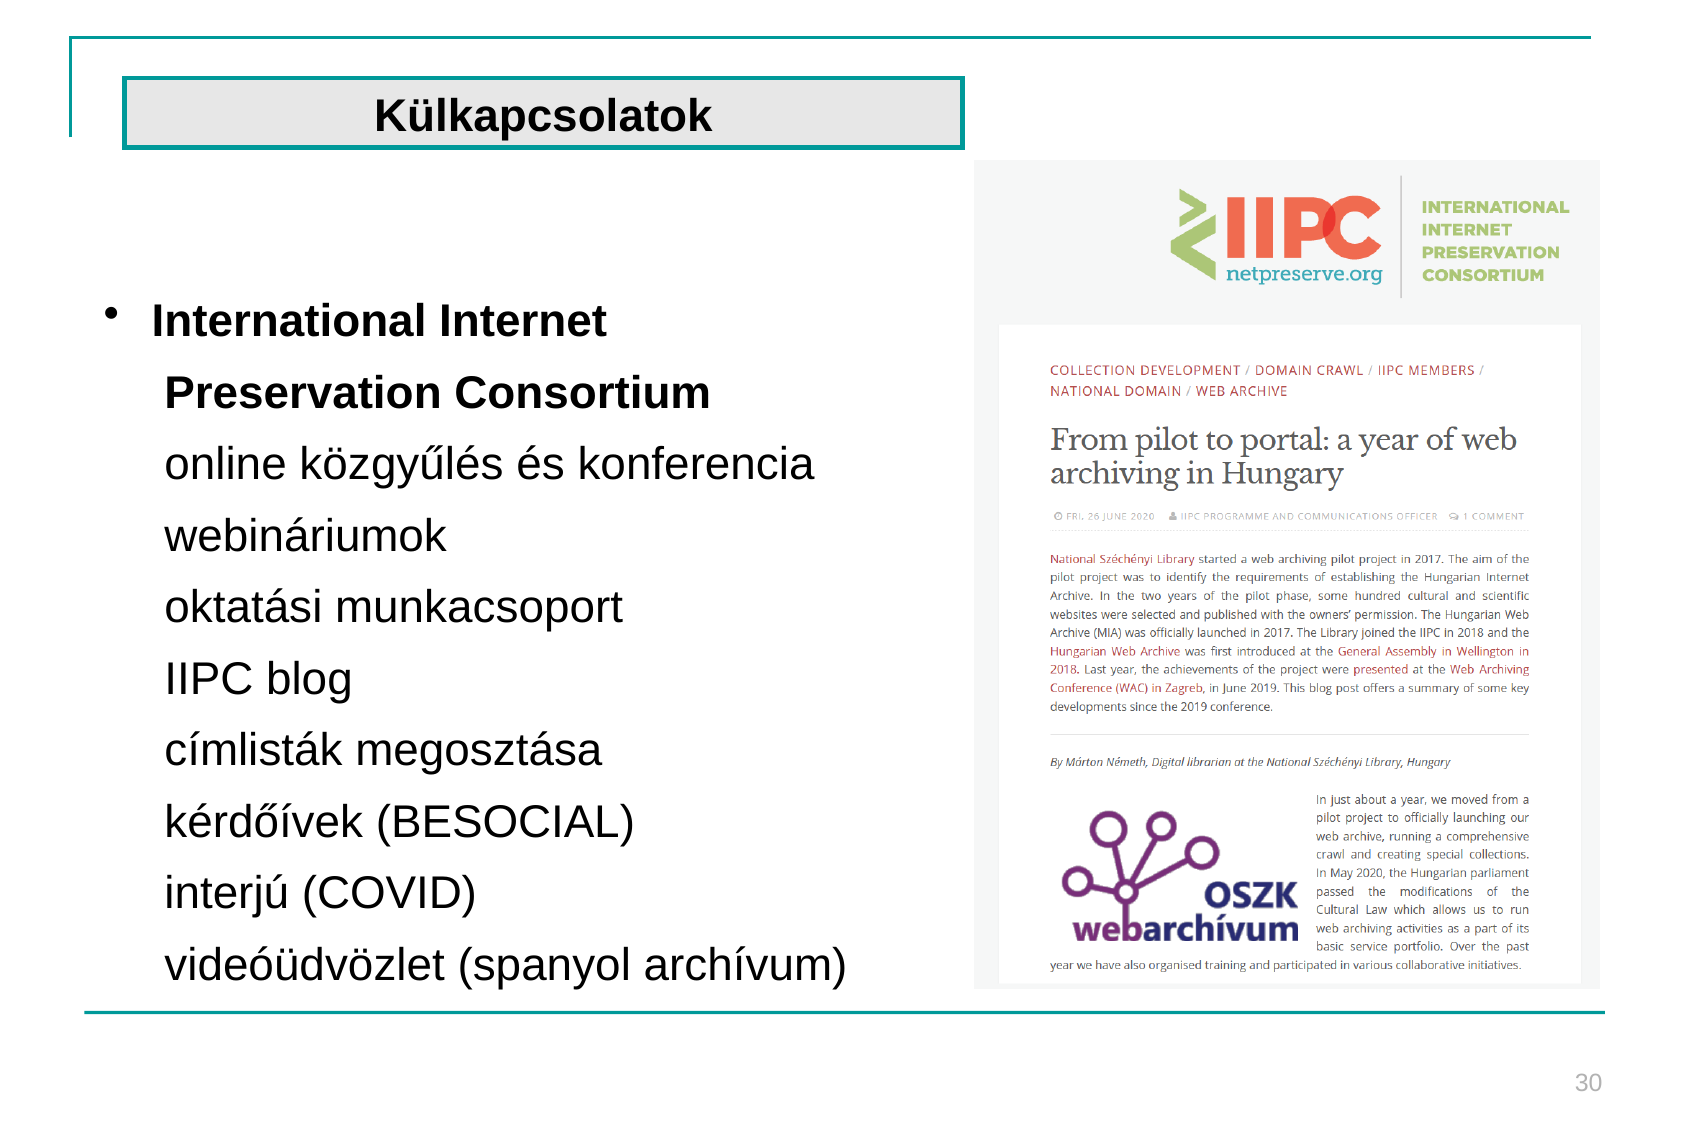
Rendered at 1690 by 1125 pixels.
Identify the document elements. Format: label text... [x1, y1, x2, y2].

text_box 30 [1529, 1058, 1648, 1104]
text_box International Internet Preservation Consortium online közgyűlés és konferencia webináriumok oktatási munkacsoport IIPC blog címlisták megosztása kérdőívek (BESOCIAL) interjú (COVID) videóüdvözlet (spanyol archívum) [88, 267, 975, 997]
picture [974, 160, 1600, 990]
text_box Külkapcsolatok [124, 78, 963, 148]
